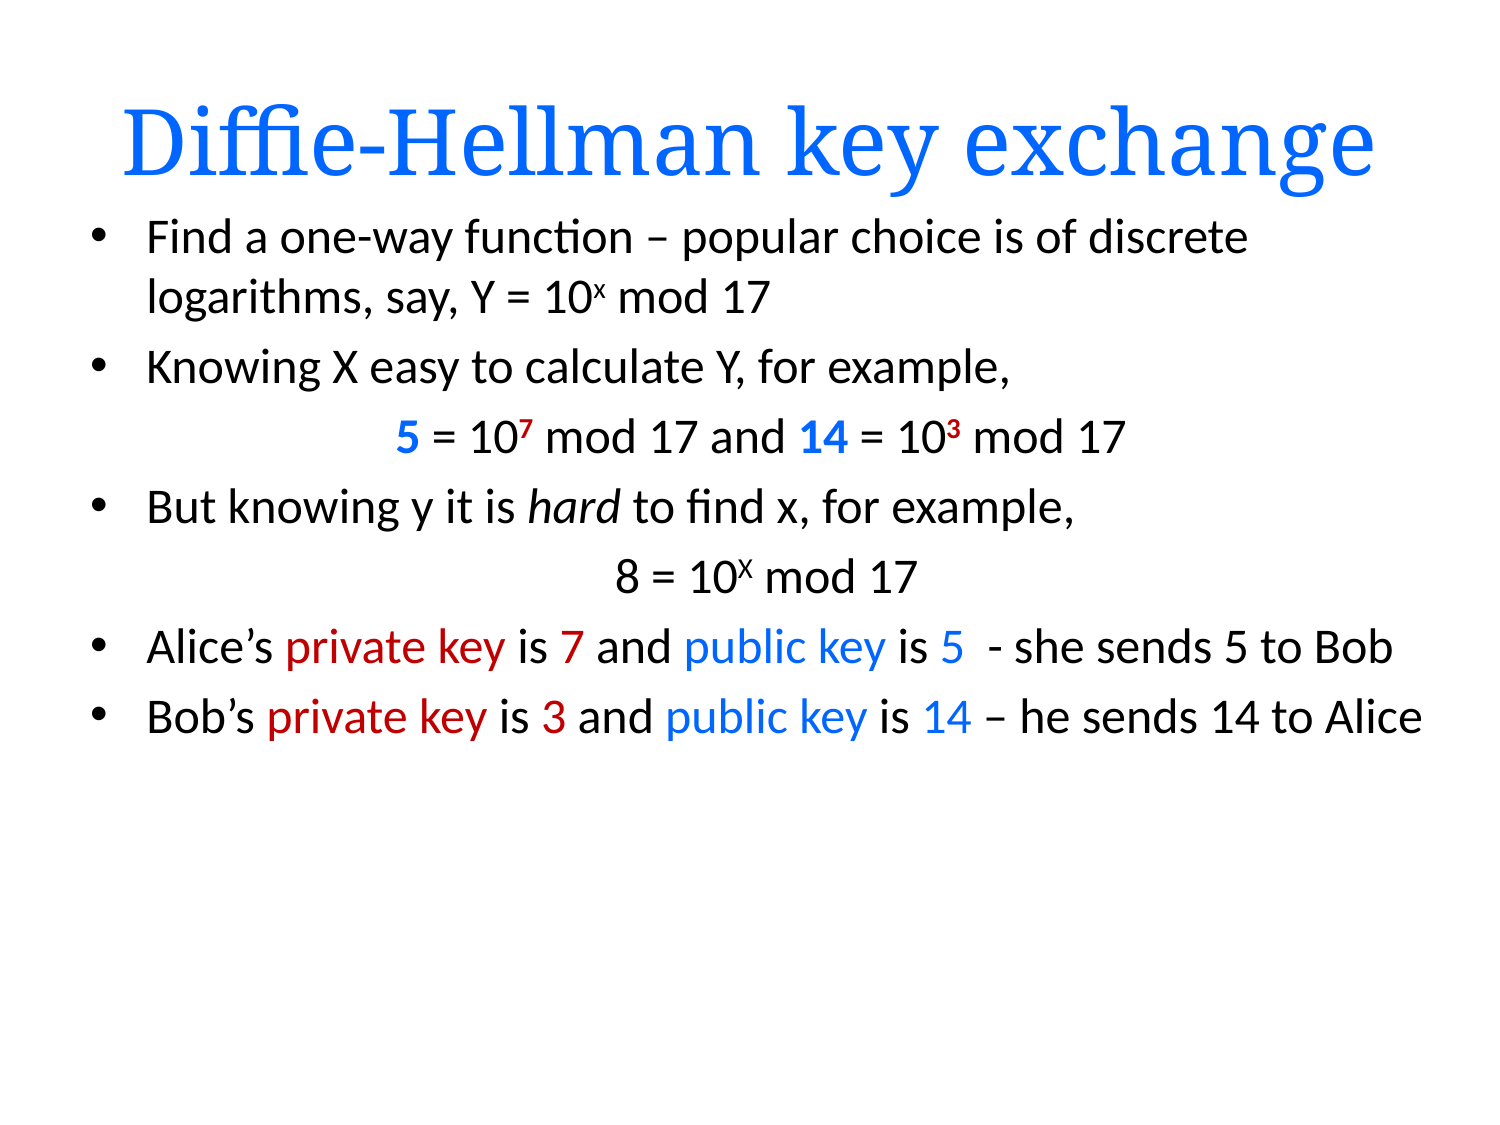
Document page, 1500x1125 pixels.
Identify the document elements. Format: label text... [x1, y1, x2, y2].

list Find a one-way function – popular choice is of discrete logarithms, say, Y = 10x mod 17 Knowing X easy to calculate Y, for example, 5 = 107 mod 17 and 14 = 103 mod 17 But knowing y it is hard to find x, for example, 8 = 10X mod 17 Alice’s private key is 7 and public key is 5 - she sends 5 to Bob Bob’s private key is 3 and public key is 14 – he sends 14 to Alice [75, 196, 1447, 1125]
title Diffie-Hellman key exchange [75, 45, 1425, 196]
